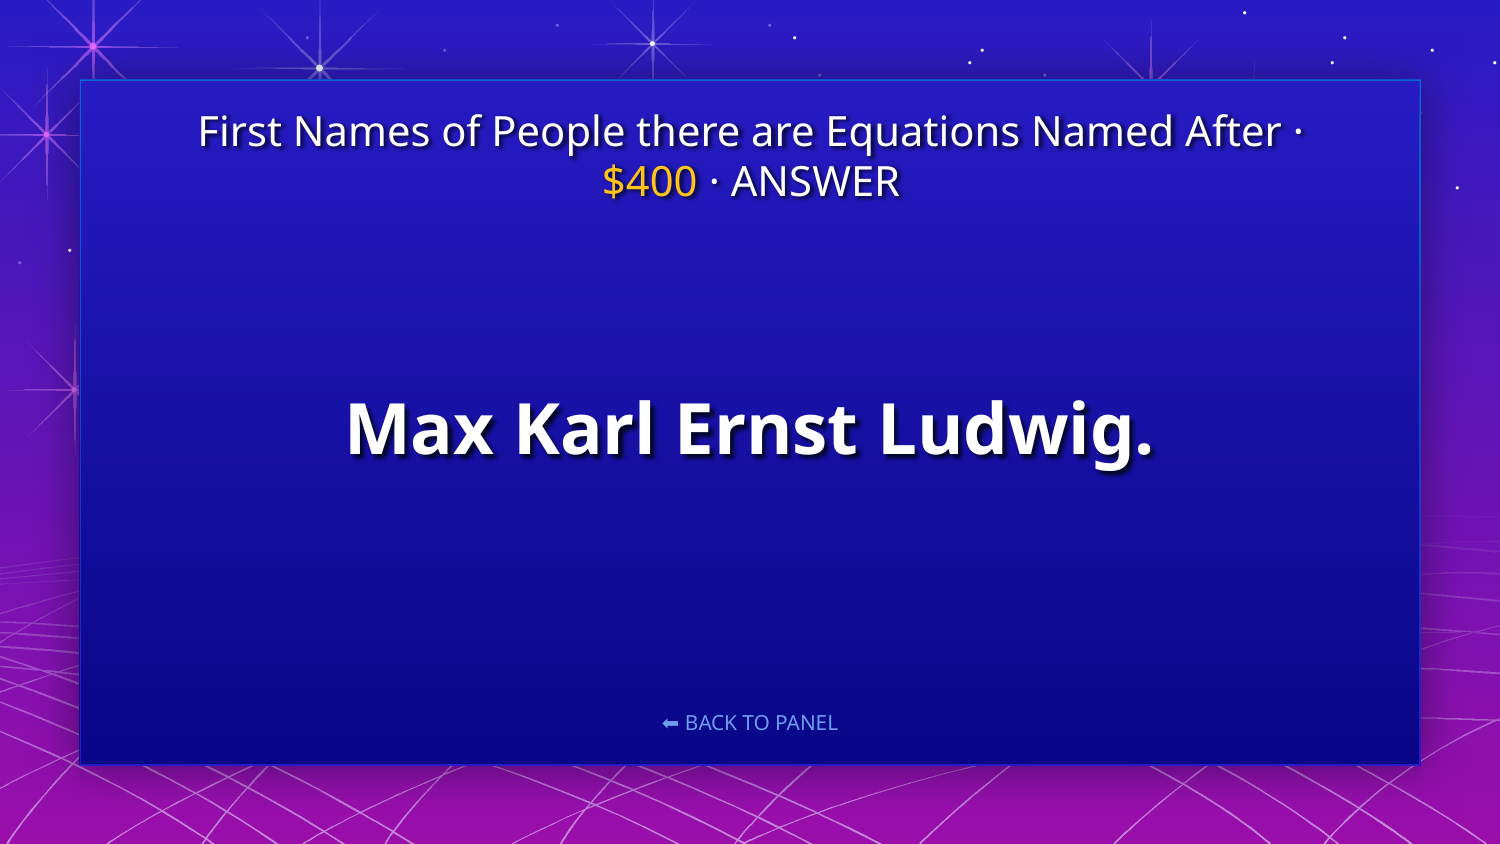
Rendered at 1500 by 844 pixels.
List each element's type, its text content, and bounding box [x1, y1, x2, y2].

subtitle First Names of People there are Equations Named After · $400 · ANSWER [170, 105, 1332, 178]
title Max Karl Ernst Ludwig. [169, 158, 1331, 682]
